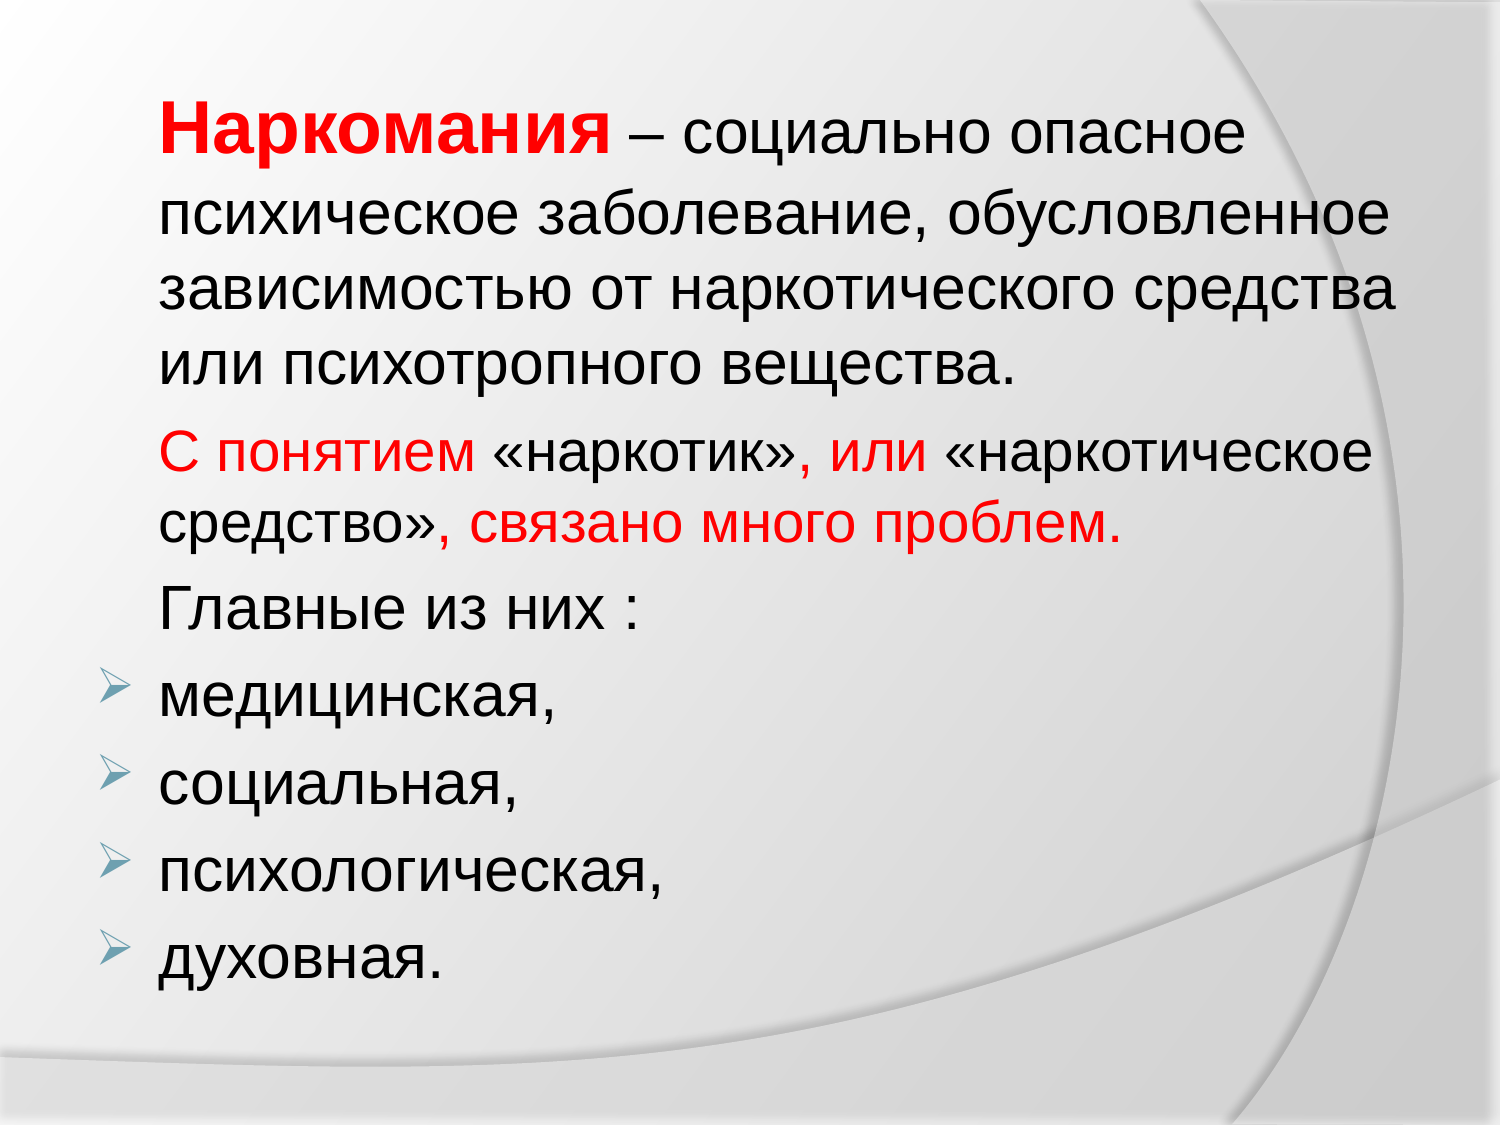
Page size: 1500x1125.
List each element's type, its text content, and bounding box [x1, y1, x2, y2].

list Наркомания – социально опасное психическое заболевание, обусловленное зависимостью от наркотического средства или психотропного вещества. С понятием «наркотик», или «наркотическое средство», связано много проблем. Главные из них : медицинская, социальная, психологическая, духовная. [75, 54, 1425, 1071]
